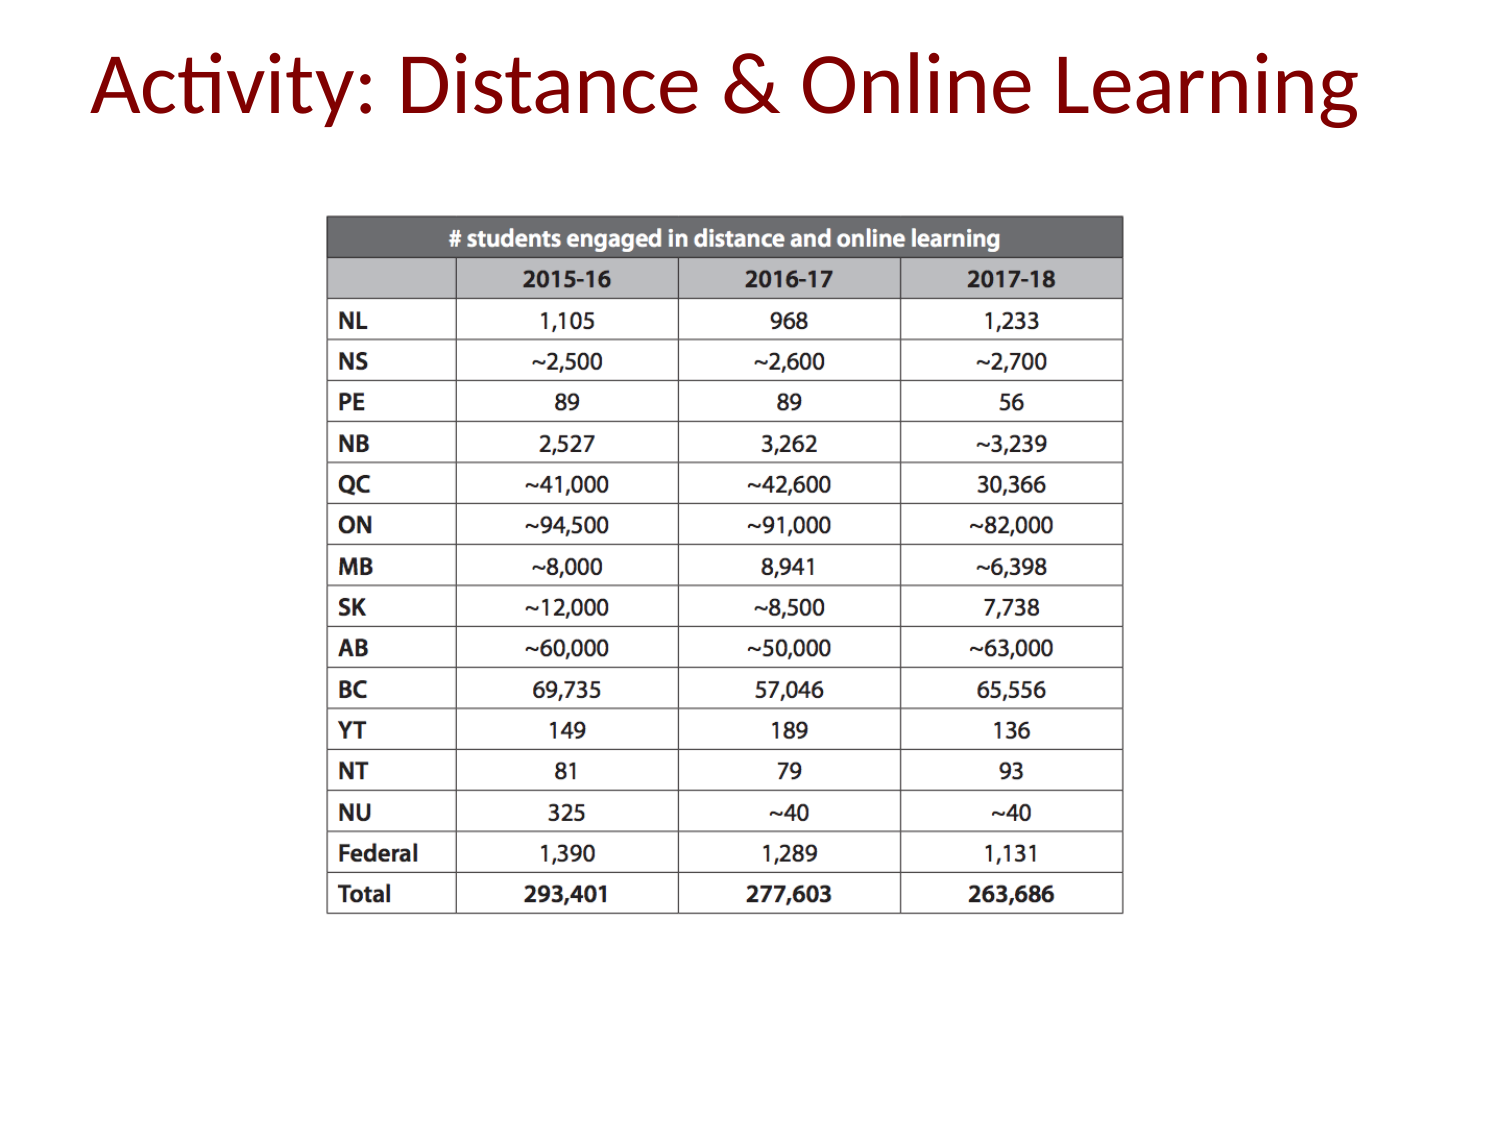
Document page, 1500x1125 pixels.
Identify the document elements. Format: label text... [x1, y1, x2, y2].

title Activity: Distance & Online Learning [75, 7, 1425, 150]
picture [314, 203, 1184, 921]
